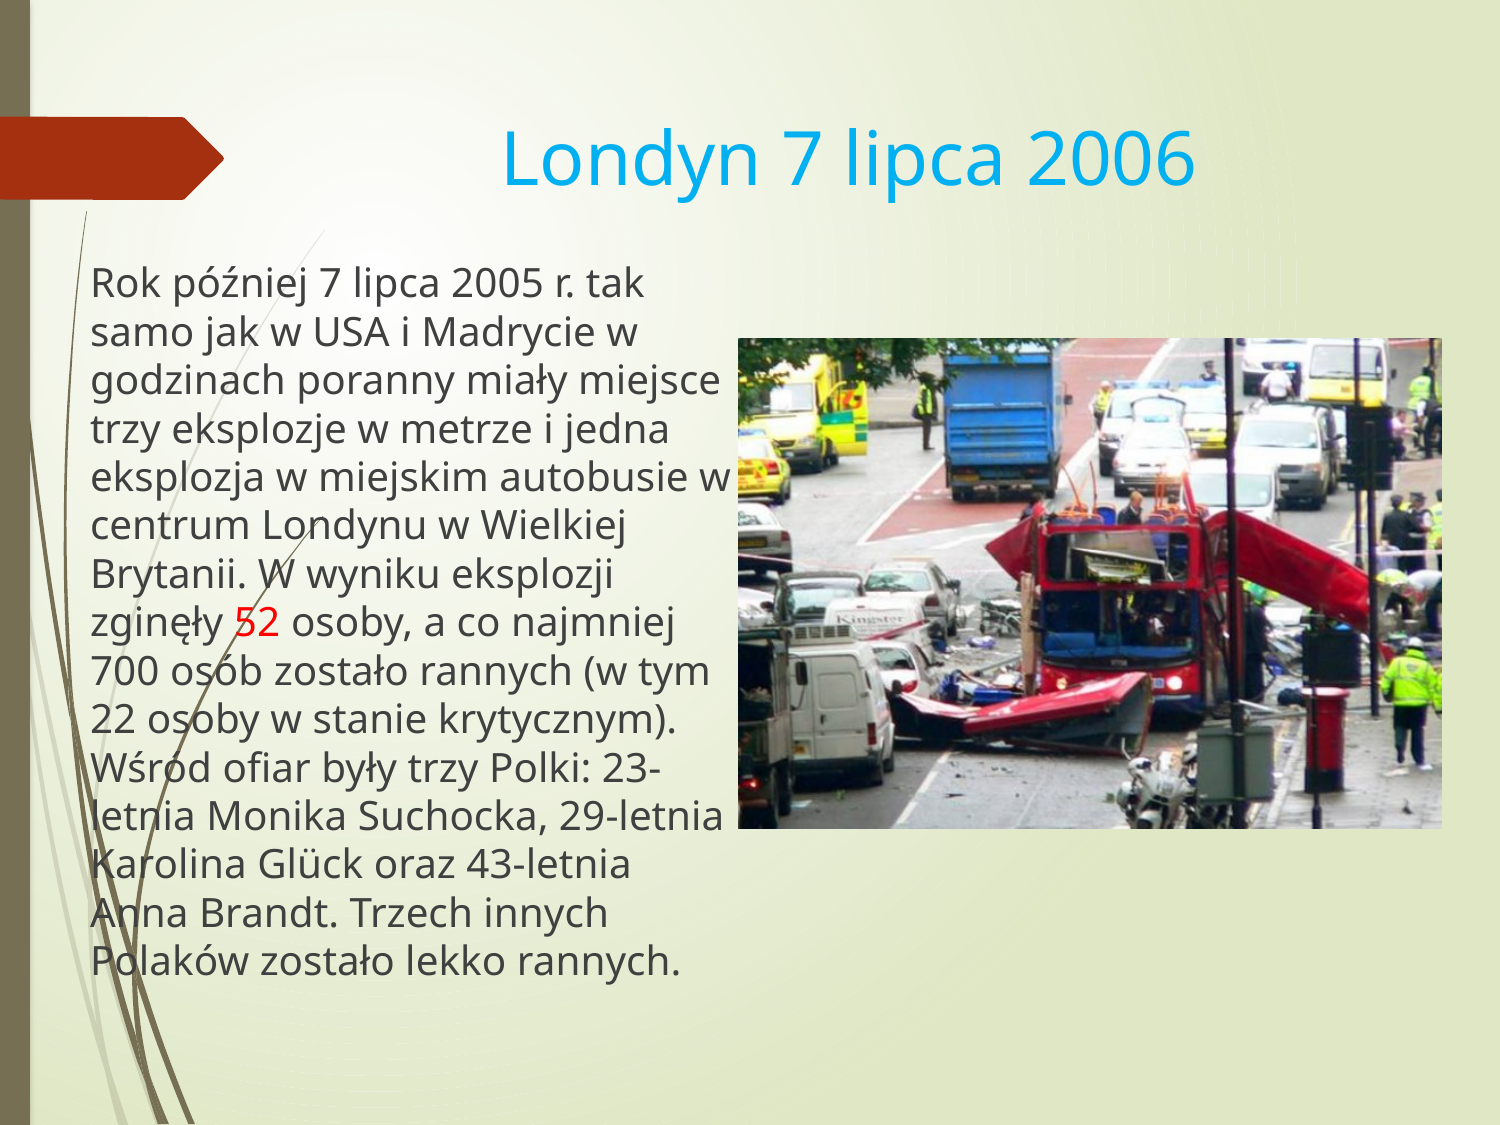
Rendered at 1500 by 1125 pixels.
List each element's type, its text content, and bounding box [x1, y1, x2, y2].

title Londyn 7 lipca 2006 [319, 102, 1400, 313]
picture [737, 337, 1442, 830]
list Rok później 7 lipca 2005 r. tak samo jak w USA i Madrycie w godzinach poranny miały miejsce trzy eksplozje w metrze i jedna eksplozja w miejskim autobusie w centrum Londynu w Wielkiej Brytanii. W wyniku eksplozji zginęły 52 osoby, a co najmniej 700 osób zostało rannych (w tym 22 osoby w stanie krytycznym). Wśród ofiar były trzy Polki: 23-letnia Monika Suchocka, 29-letnia Karolina Glück oraz 43-letnia Anna Brandt. Trzech innych Polaków zostało lekko rannych. [75, 249, 750, 1035]
